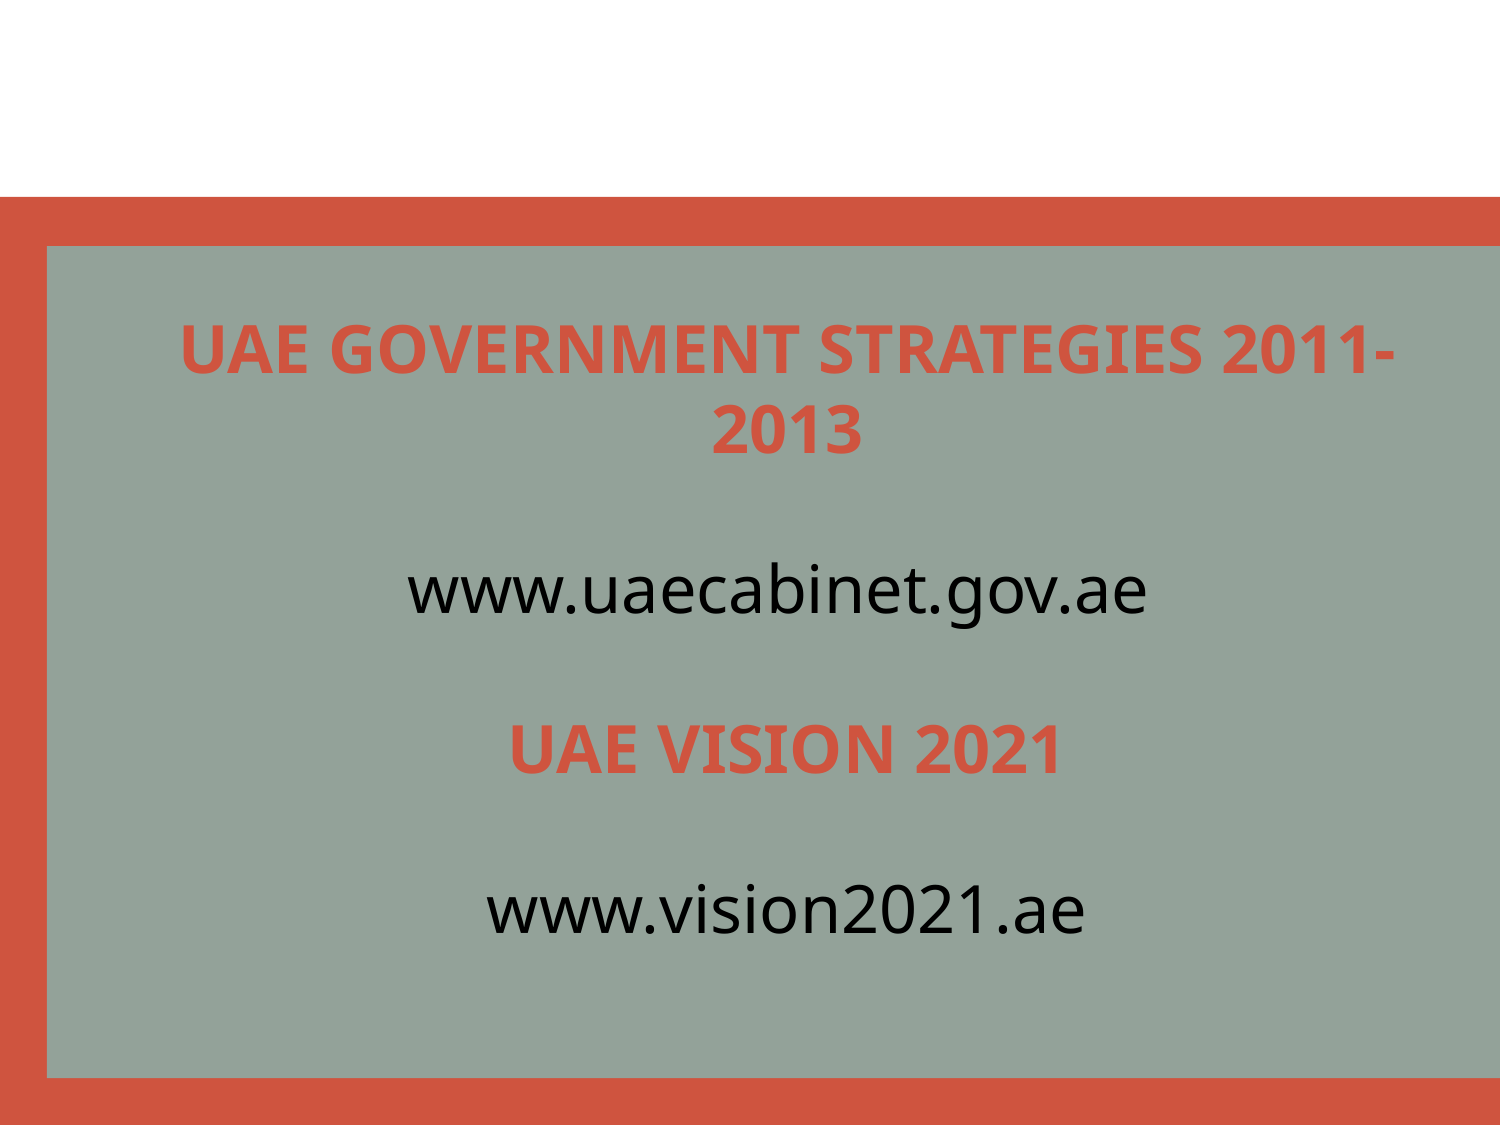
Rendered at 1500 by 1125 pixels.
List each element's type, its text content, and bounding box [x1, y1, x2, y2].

title [187, 287, 1475, 788]
text_box UAE GOVERNMENT STRATEGIES 2011-2013 www.uaecabinet.gov.ae UAE VISION 2021 www.vision2021.ae [162, 299, 1413, 955]
